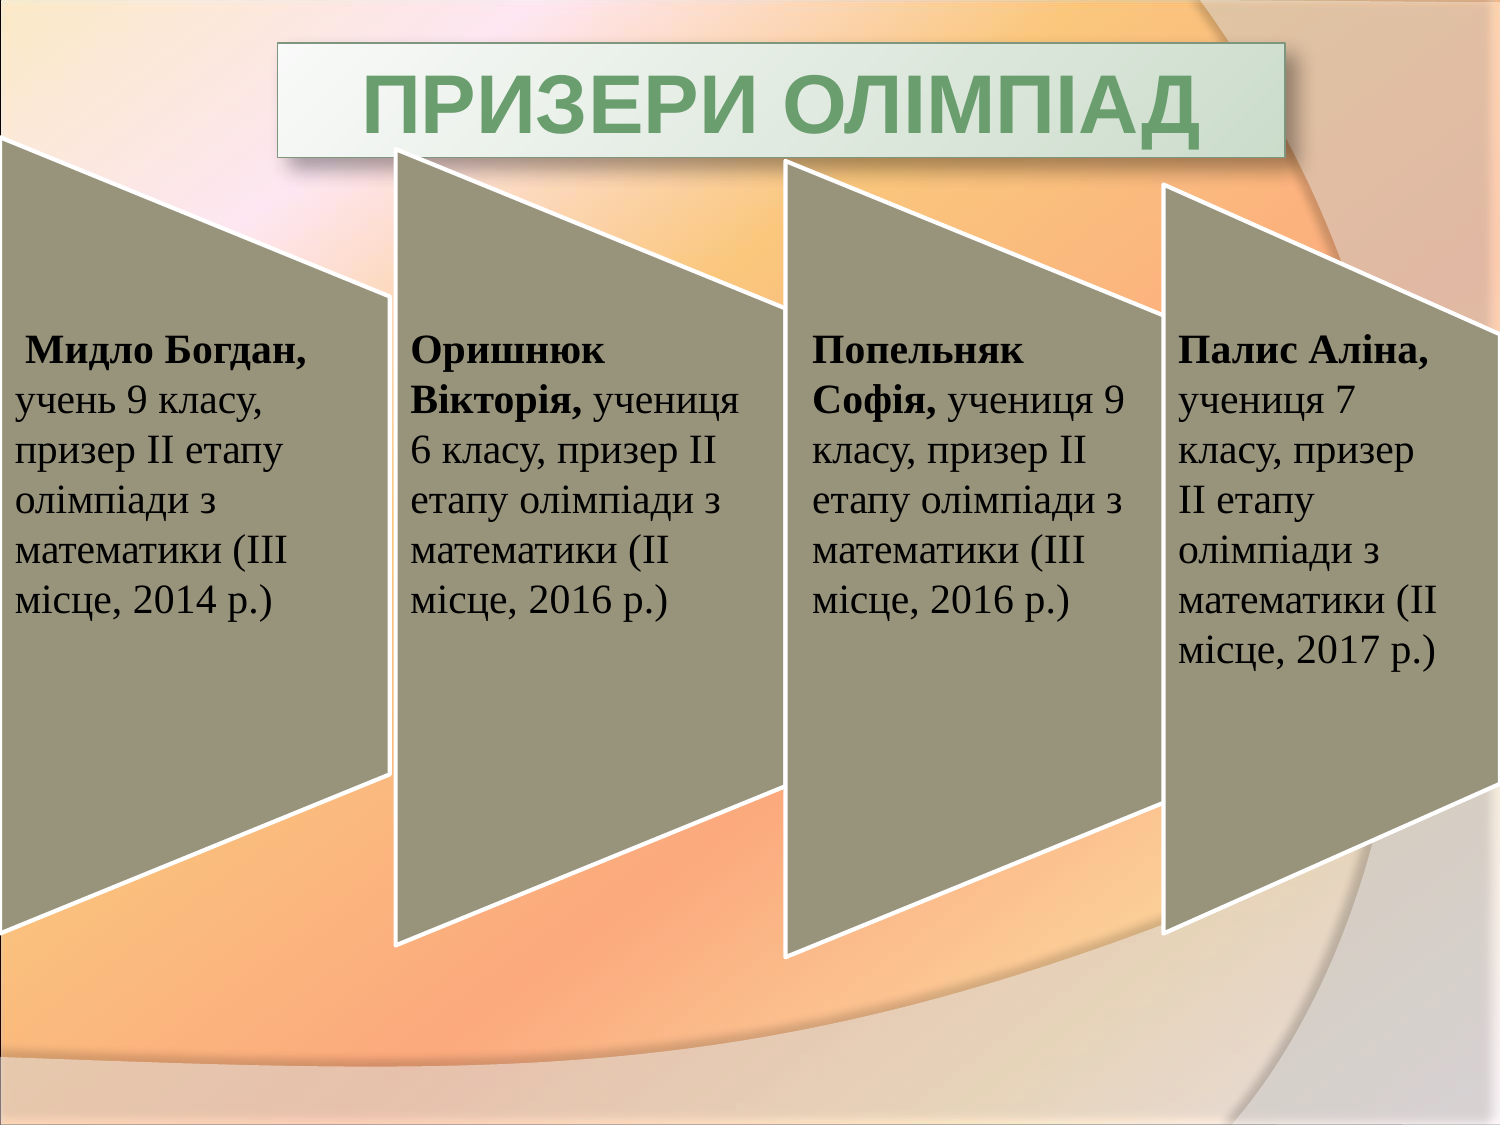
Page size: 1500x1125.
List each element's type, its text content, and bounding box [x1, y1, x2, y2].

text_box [0, 136, 391, 934]
picture [787, 140, 1308, 184]
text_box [1163, 184, 1500, 934]
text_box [411, 148, 786, 946]
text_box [785, 160, 1176, 958]
picture [0, 158, 1066, 1066]
text_box Призери олімпіад [277, 42, 1286, 158]
picture [0, 0, 1228, 136]
